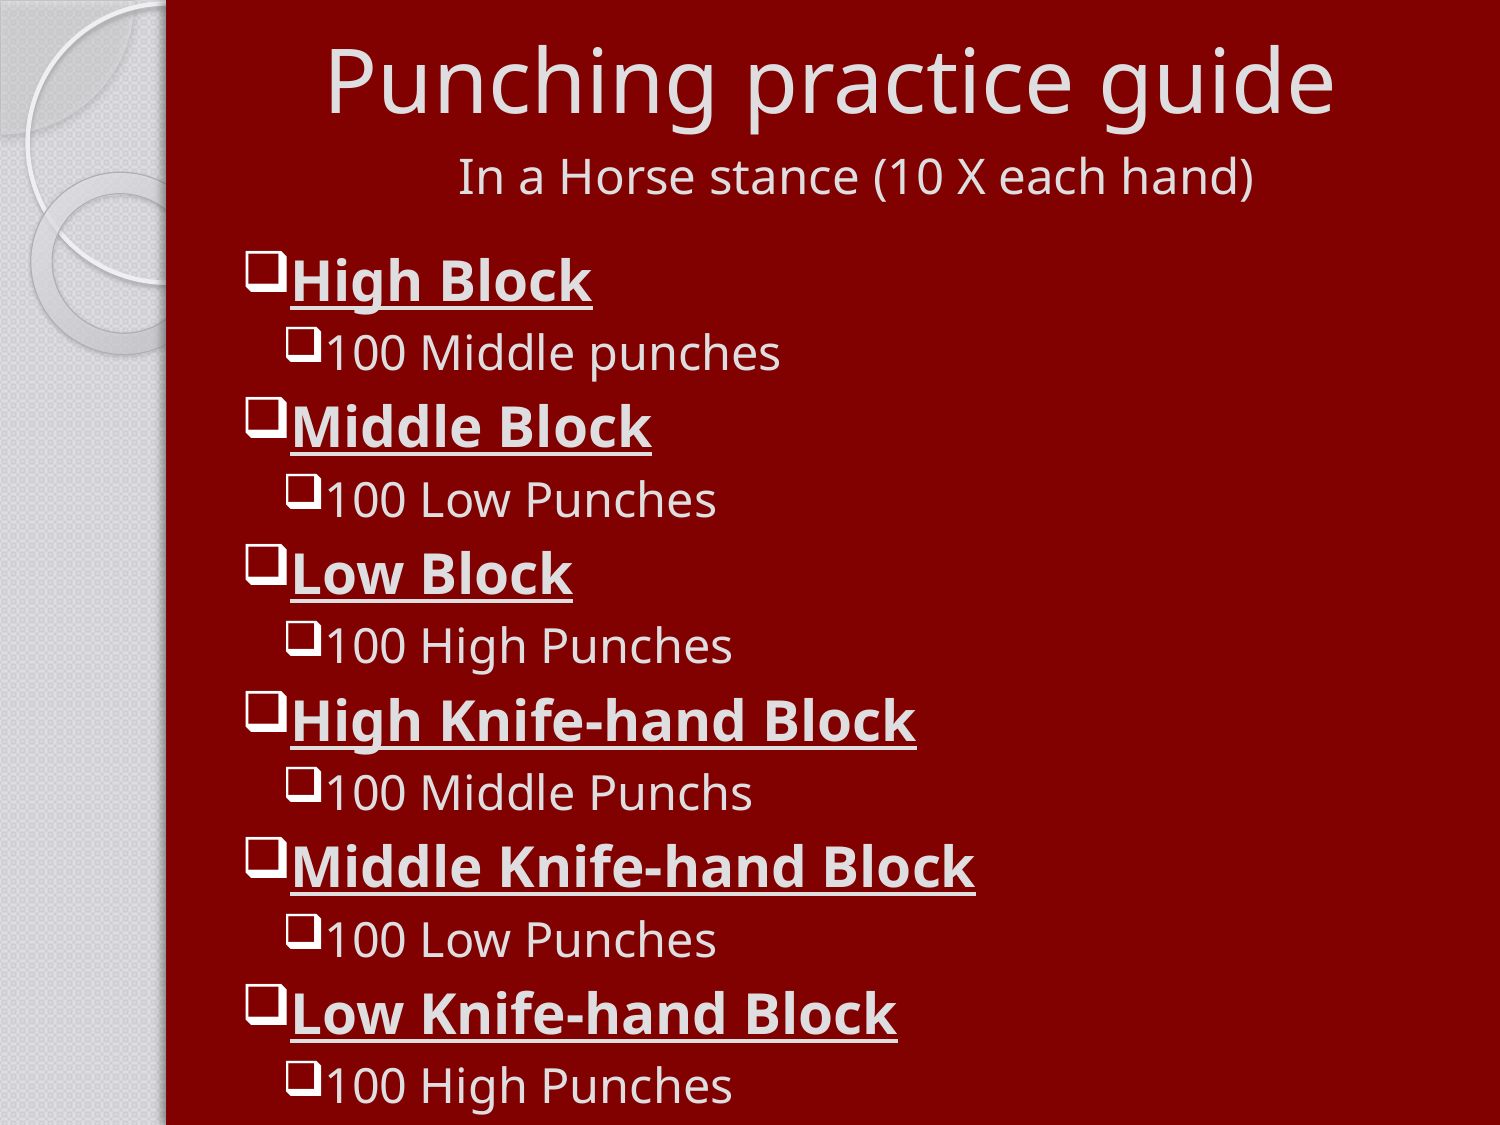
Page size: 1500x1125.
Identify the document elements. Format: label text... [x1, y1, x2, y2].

text_box In a Horse stance (10 X each hand) [188, 137, 1500, 213]
title Punching practice guide [161, 5, 1500, 150]
list High Block 100 Middle punches Middle Block 100 Low Punches Low Block 100 High Punches High Knife-hand Block 100 Middle Punchs Middle Knife-hand Block 100 Low Punches Low Knife-hand Block 100 High Punches [162, 237, 1500, 1125]
